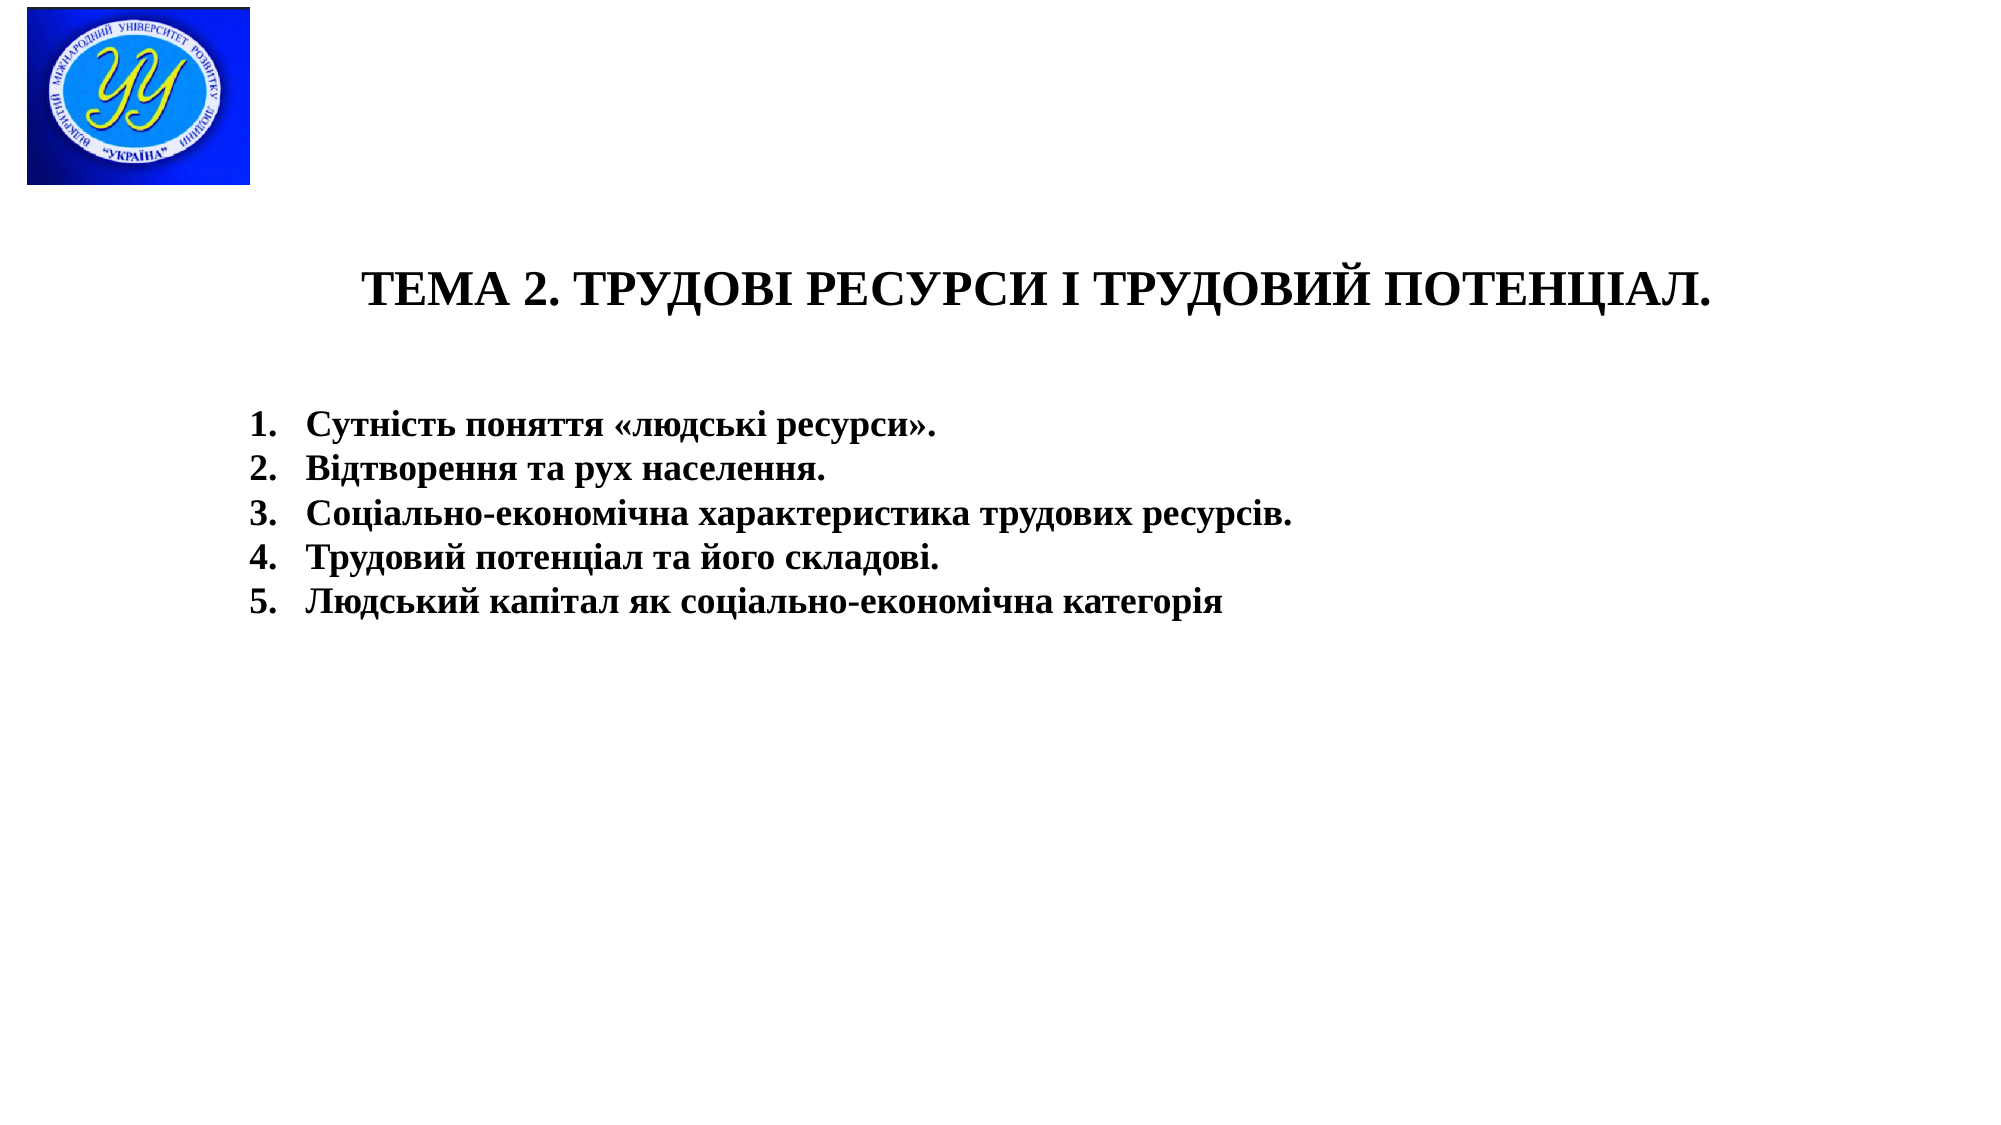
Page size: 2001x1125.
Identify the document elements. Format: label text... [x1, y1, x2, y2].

picture [27, 7, 250, 185]
title ТЕМА 2. ТРУДОВІ РЕСУРСИ І ТРУДОВИЙ ПОТЕНЦІАЛ. [249, 184, 1750, 324]
subtitle Сутність поняття «людські ресурси». Відтворення та рух населення. Соціально-економічна характеристика трудових ресурсів. Трудовий потенціал та його складові. Людський капітал як соціально-економічна категорія [234, 392, 1735, 802]
